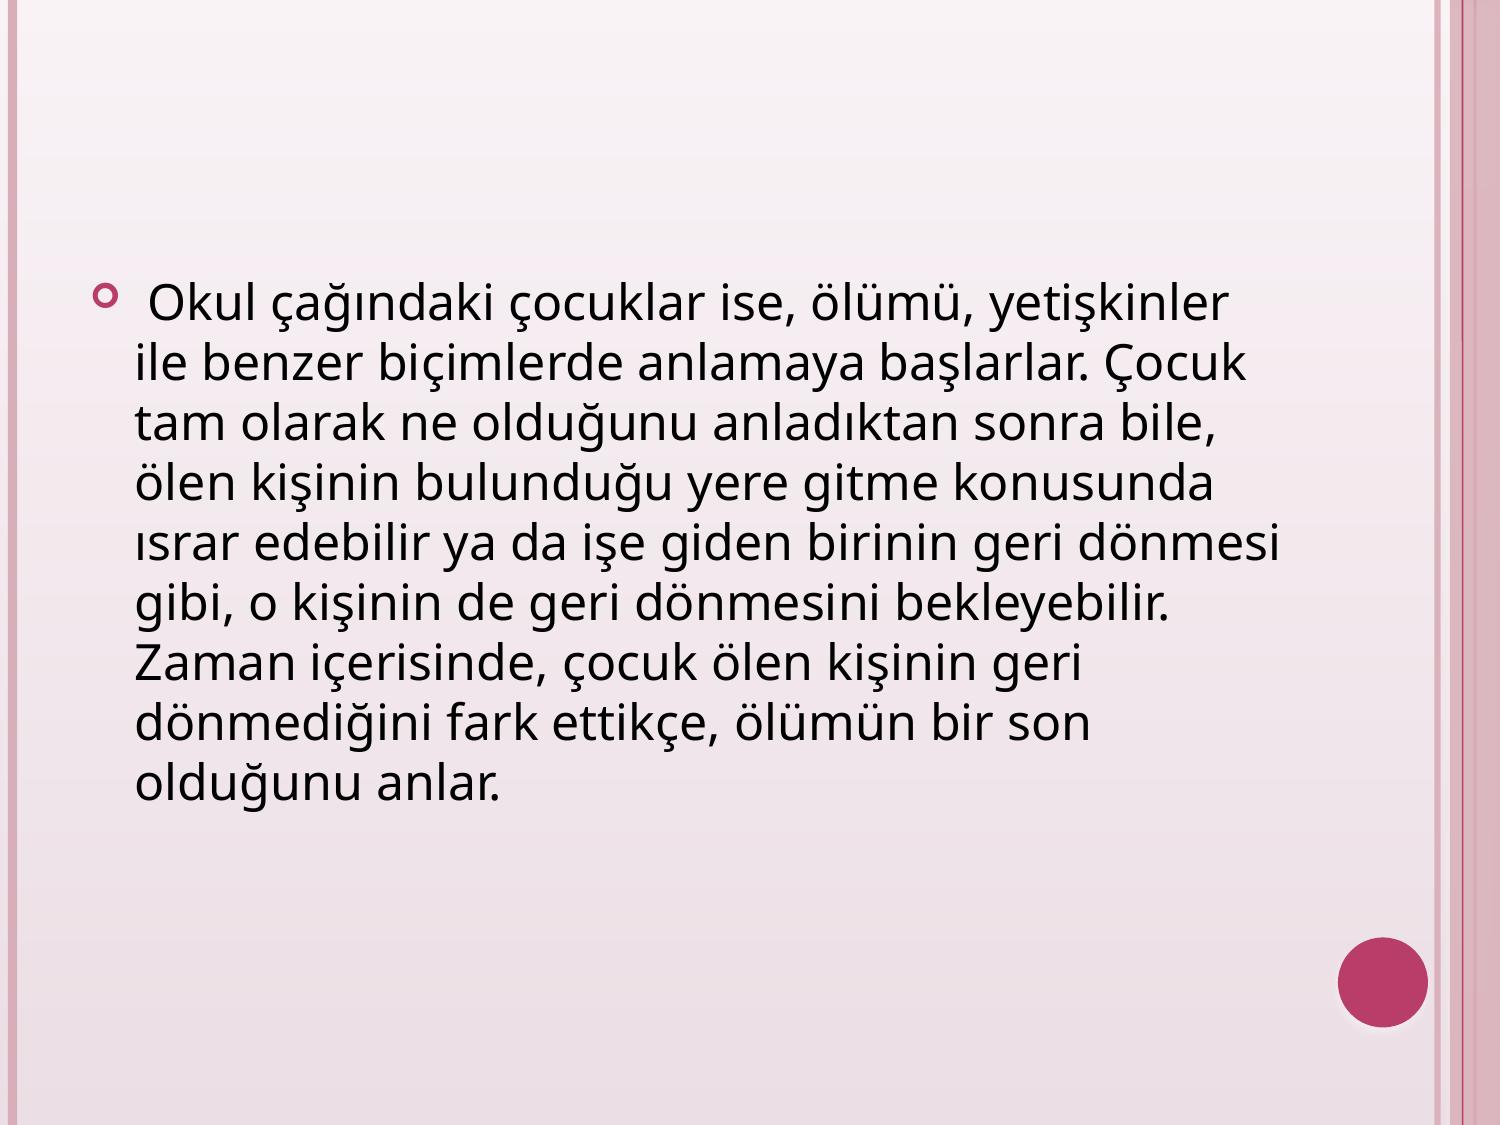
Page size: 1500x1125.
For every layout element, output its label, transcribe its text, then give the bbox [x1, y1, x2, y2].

list Okul çağındaki çocuklar ise, ölümü, yetişkinler ile benzer biçimlerde anlamaya başlarlar. Çocuk tam olarak ne olduğunu anladıktan sonra bile, ölen kişinin bulunduğu yere gitme konusunda ısrar edebilir ya da işe giden birinin geri dönmesi gibi, o kişinin de geri dönmesini bekleyebilir. Zaman içerisinde, çocuk ölen kişinin geri dönmediğini fark ettikçe, ölümün bir son olduğunu anlar. [75, 262, 1300, 1062]
